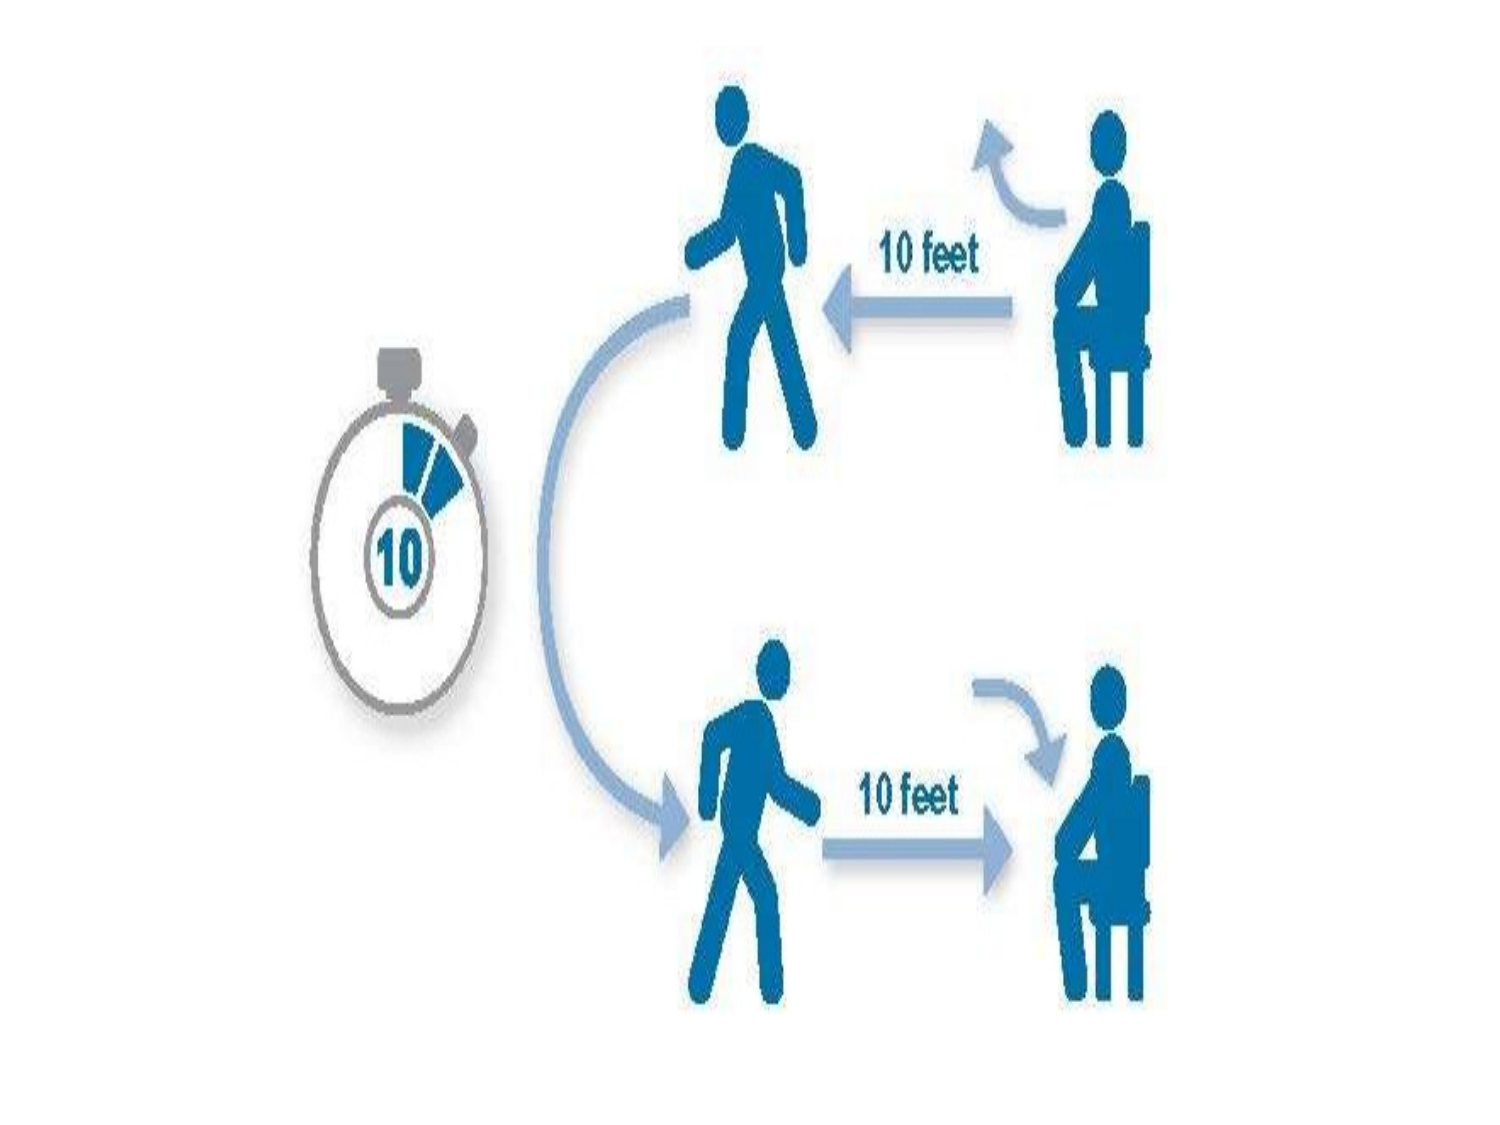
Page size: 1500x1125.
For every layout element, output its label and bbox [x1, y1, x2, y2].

text_box [298, 45, 1169, 1014]
